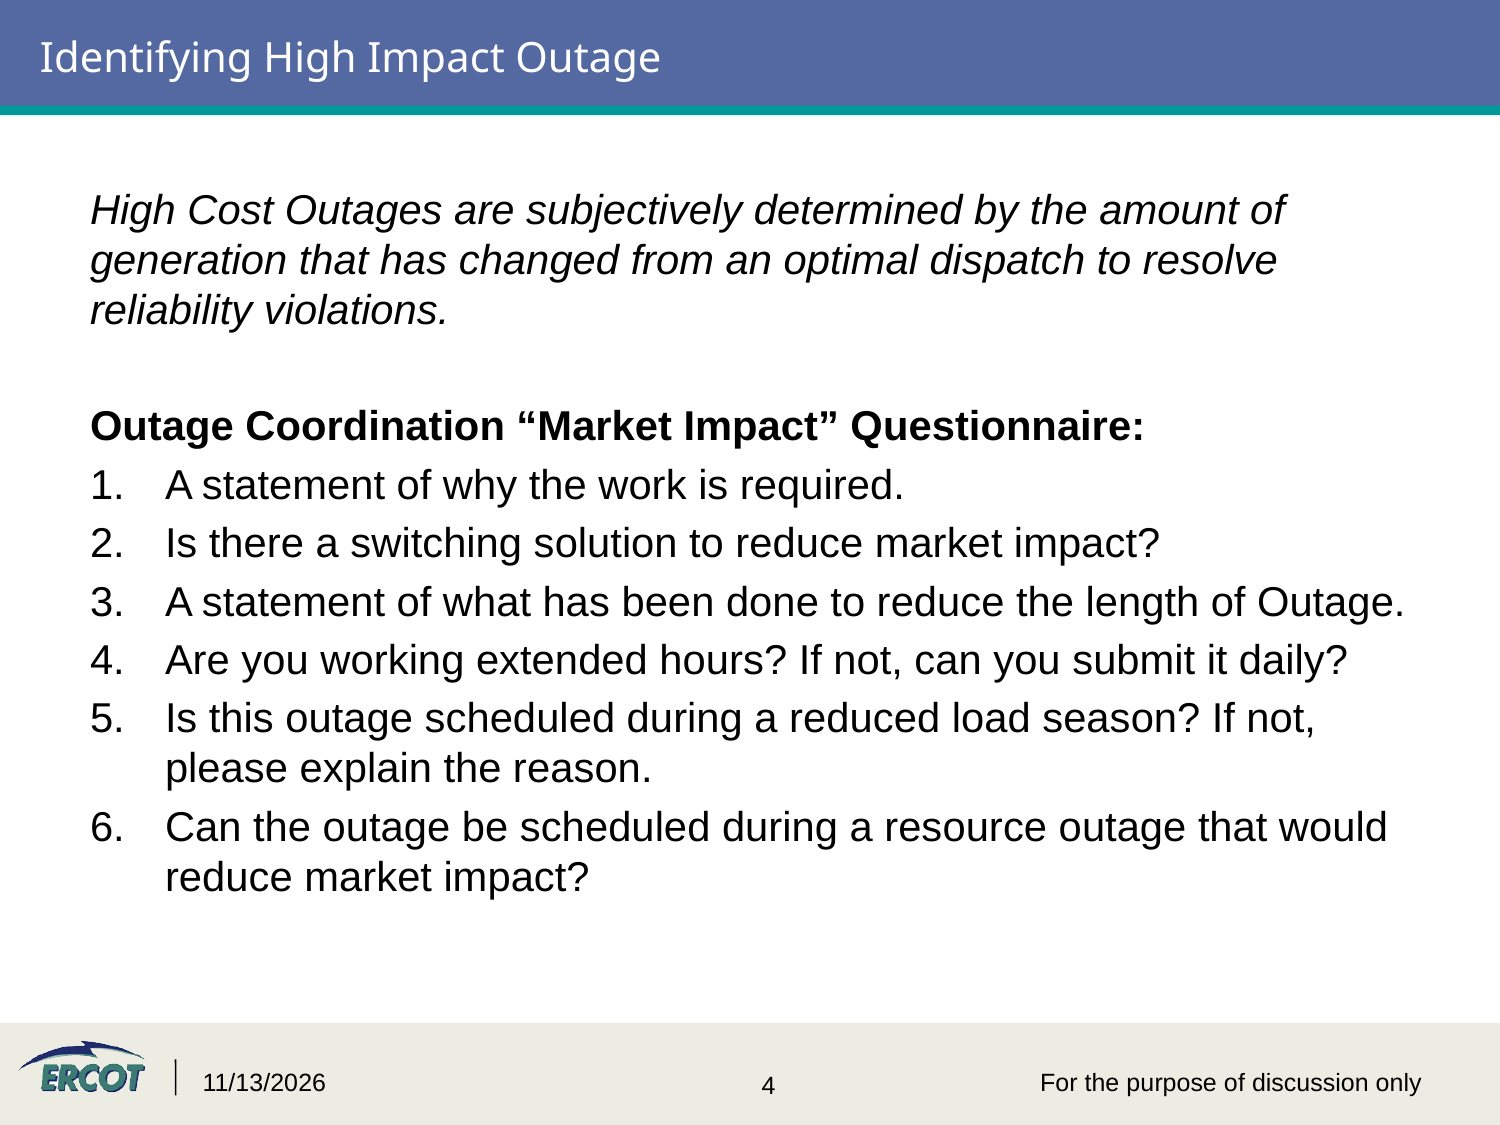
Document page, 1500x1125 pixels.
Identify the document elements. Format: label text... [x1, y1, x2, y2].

title Identifying High Impact Outage [24, 0, 1451, 113]
picture [10, 1031, 151, 1111]
footer For the purpose of discussion only [1024, 1059, 1438, 1125]
list High Cost Outages are subjectively determined by the amount of generation that has changed from an optimal dispatch to resolve reliability violations. Outage Coordination “Market Impact” Questionnaire: A statement of why the work is required. Is there a switching solution to reduce market impact? A statement of what has been done to reduce the length of Outage. Are you working extended hours? If not, can you submit it daily? Is this outage scheduled during a reduced load season? If not, please explain the reason. Can the outage be scheduled during a resource outage that would reduce market impact? [74, 174, 1426, 951]
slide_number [187, 1059, 538, 1125]
